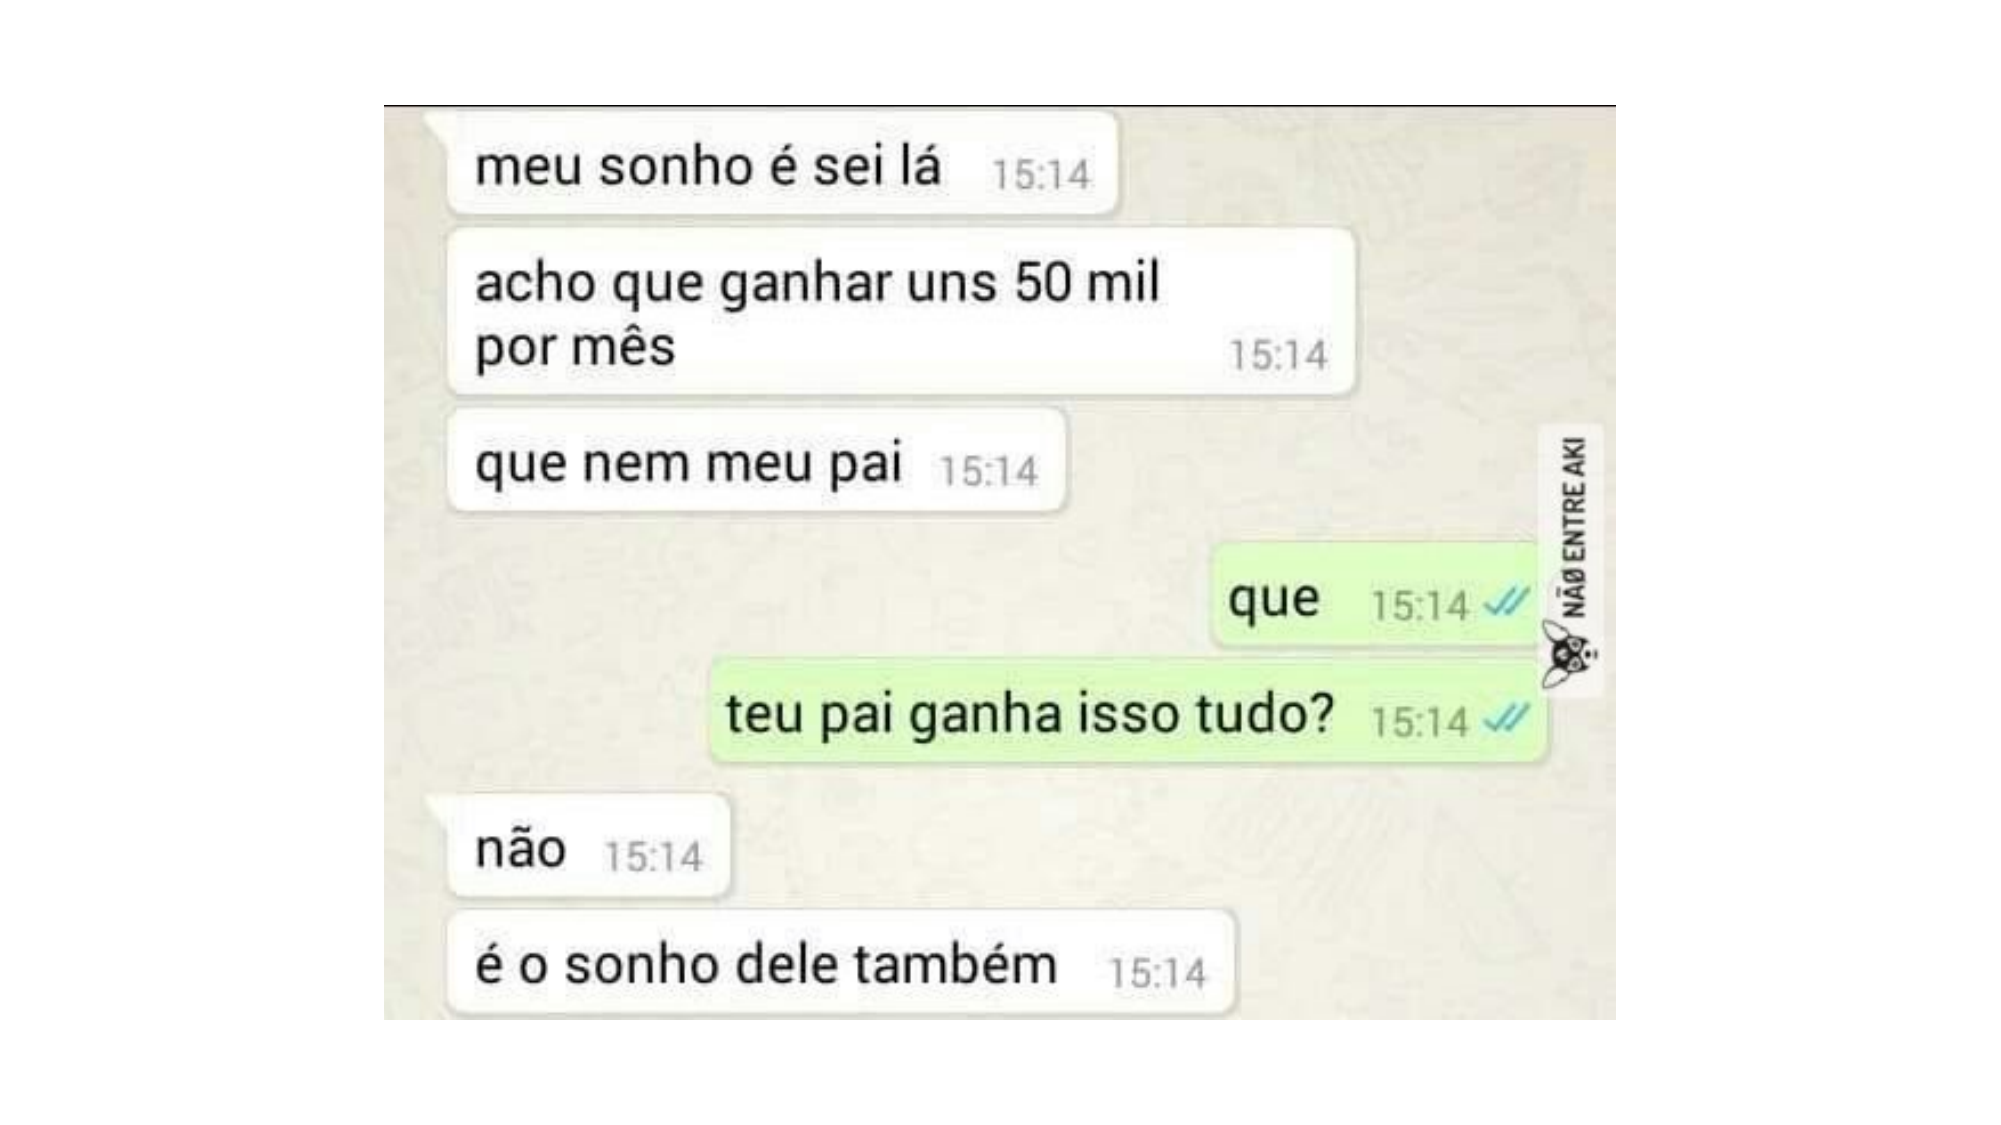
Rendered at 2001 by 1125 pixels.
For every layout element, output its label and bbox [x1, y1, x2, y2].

list [384, 105, 1616, 1020]
